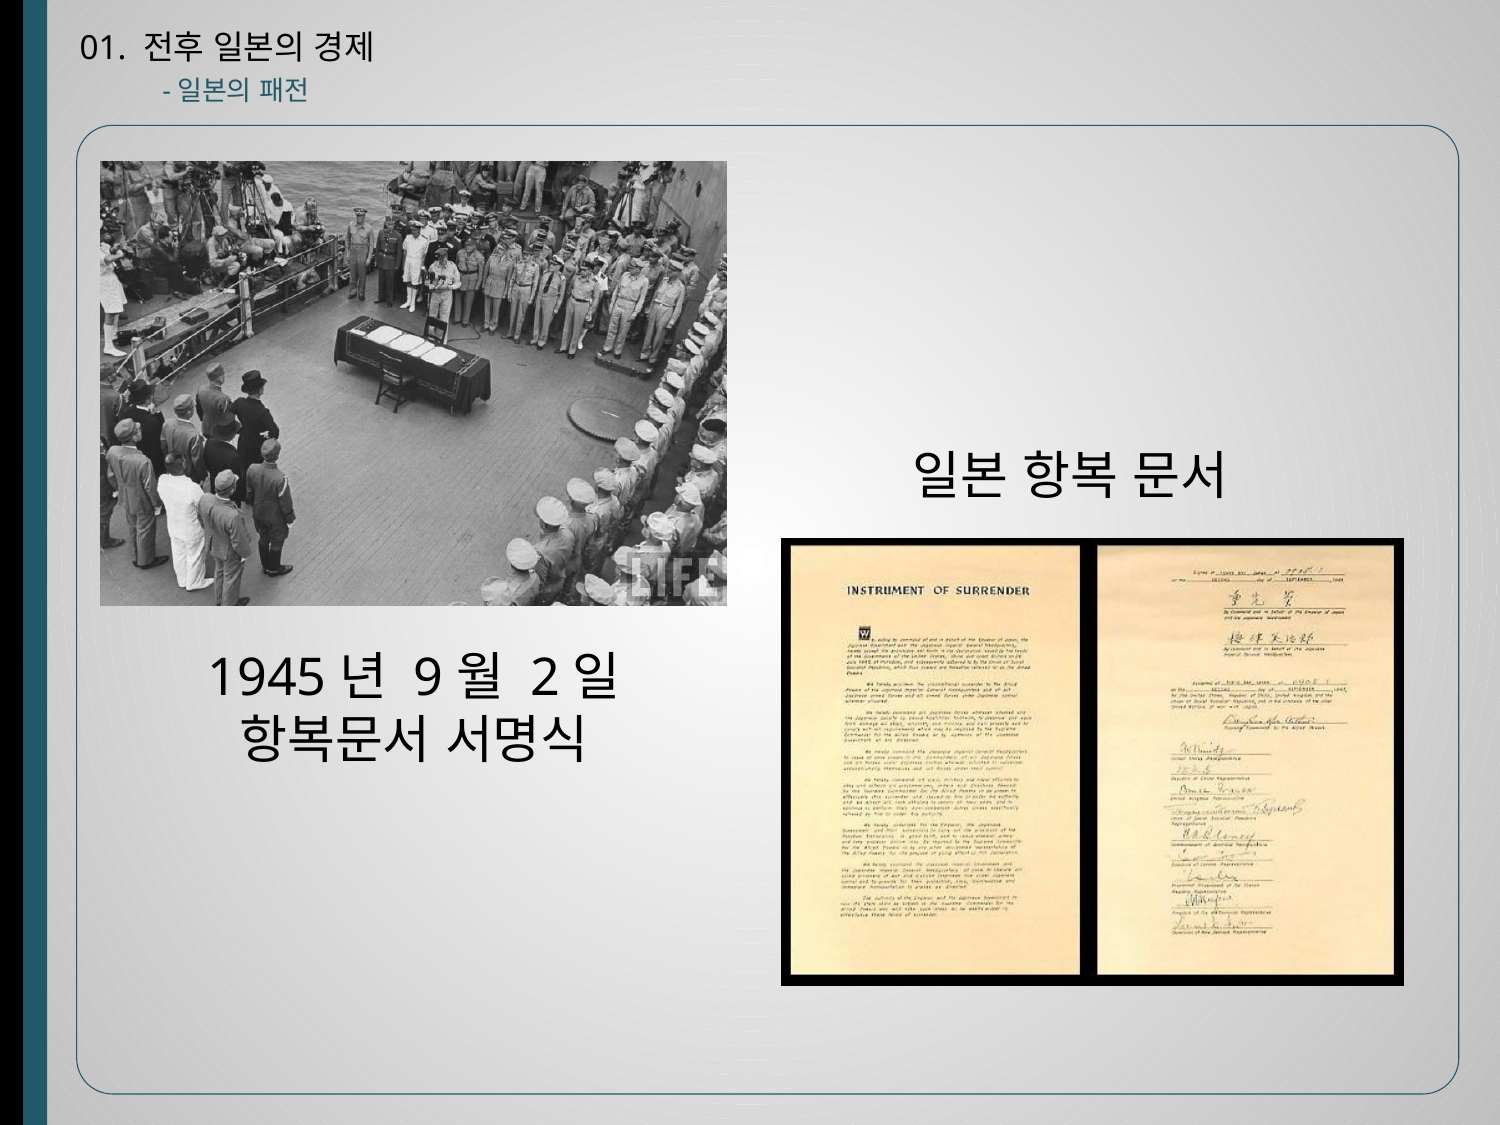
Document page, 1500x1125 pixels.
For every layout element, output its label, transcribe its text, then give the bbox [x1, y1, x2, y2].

text_box 일본 항복 문서 [897, 435, 1288, 513]
text_box -일본의 패전 [147, 66, 1477, 114]
text_box 1945년 9월 2일 항복문서 서명식 [79, 636, 749, 776]
text_box [22, 0, 49, 1125]
text_box 01. 전후 일본의 경제 [64, 19, 1483, 74]
picture [100, 161, 727, 606]
picture [781, 538, 1405, 987]
text_box [74, 123, 1461, 1097]
text_box [0, 0, 22, 1125]
